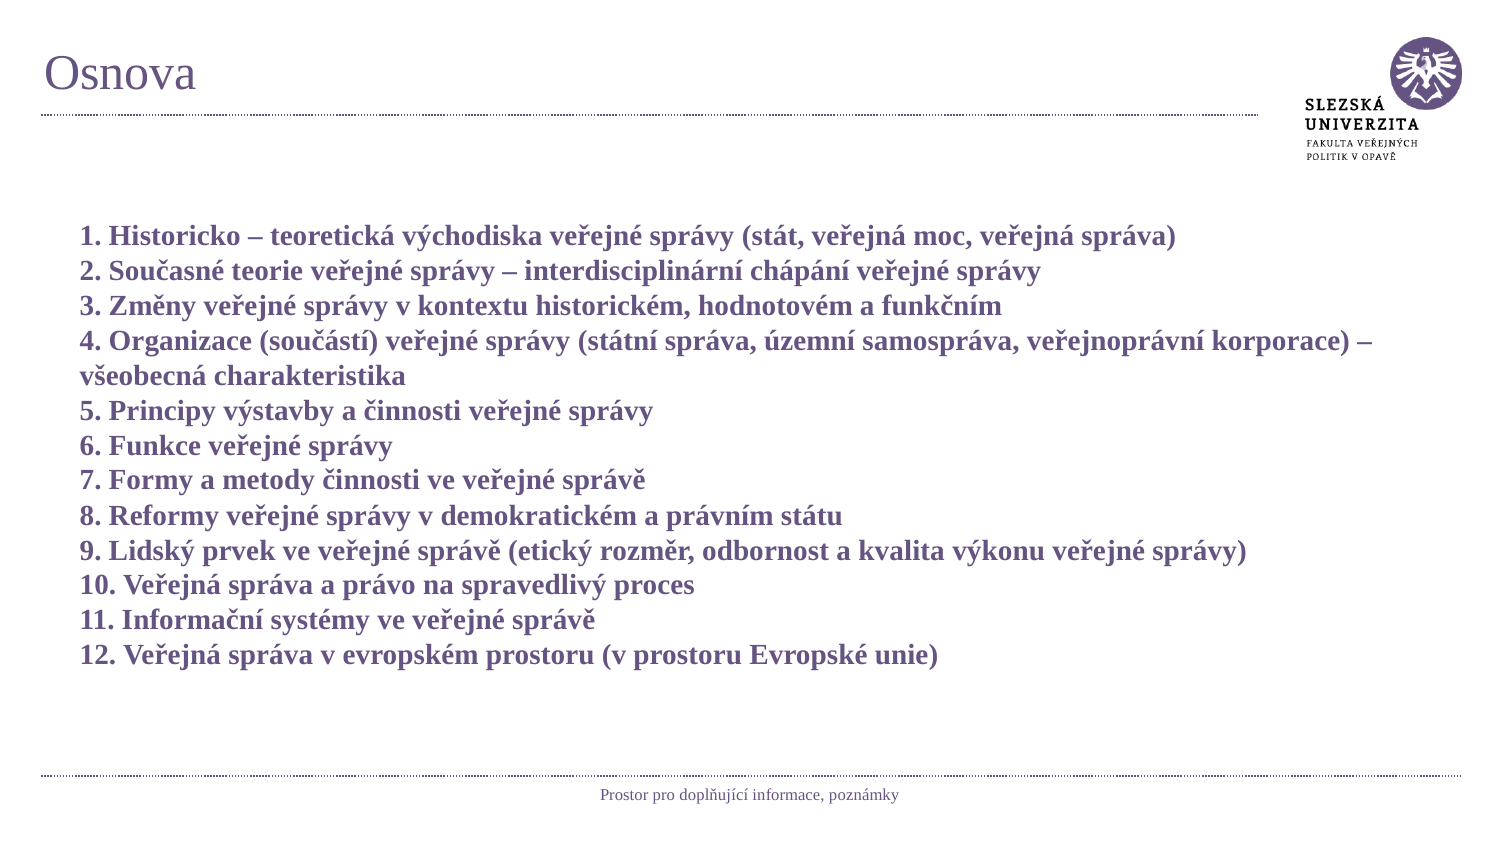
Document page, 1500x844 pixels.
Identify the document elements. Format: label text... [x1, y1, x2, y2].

picture [1305, 37, 1462, 160]
text_box Prostor pro doplňující informace, poznámky [442, 776, 1058, 811]
list 1. Historicko – teoretická východiska veřejné správy (stát, veřejná moc, veřejná správa) 2. Současné teorie veřejné správy – interdisciplinární chápání veřejné správy 3. Změny veřejné správy v kontextu historickém, hodnotovém a funkčním 4. Organizace (součástí) veřejné správy (státní správa, územní samospráva, veřejnoprávní korporace) – všeobecná charakteristika 5. Principy výstavby a činnosti veřejné správy 6. Funkce veřejné správy 7. Formy a metody činnosti ve veřejné správě 8. Reformy veřejné správy v demokratickém a právním státu 9. Lidský prvek ve veřejné správě (etický rozměr, odbornost a kvalita výkonu veřejné správy) 10. Veřejná správa a právo na spravedlivý proces 11. Informační systémy ve veřejné správě 12. Veřejná správa v evropském prostoru (v prostoru Evropské unie) [64, 173, 1424, 682]
title Osnova [29, 32, 668, 116]
